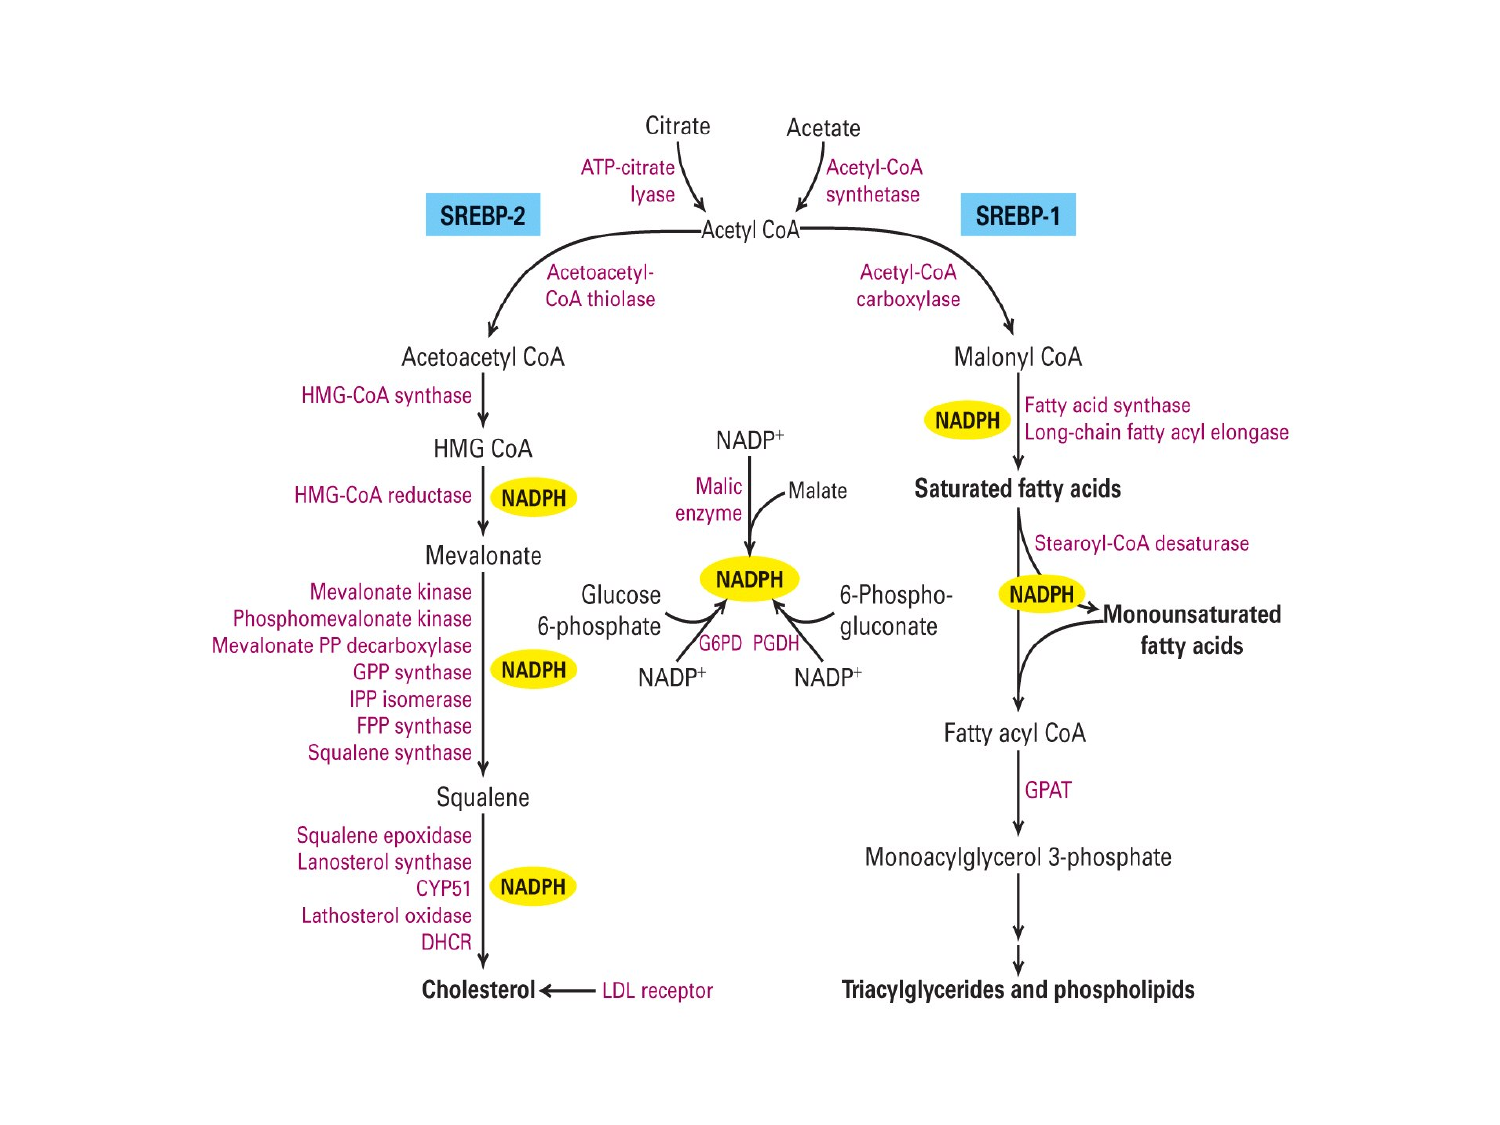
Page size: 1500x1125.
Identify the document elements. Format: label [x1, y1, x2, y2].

list [199, 99, 1299, 1018]
